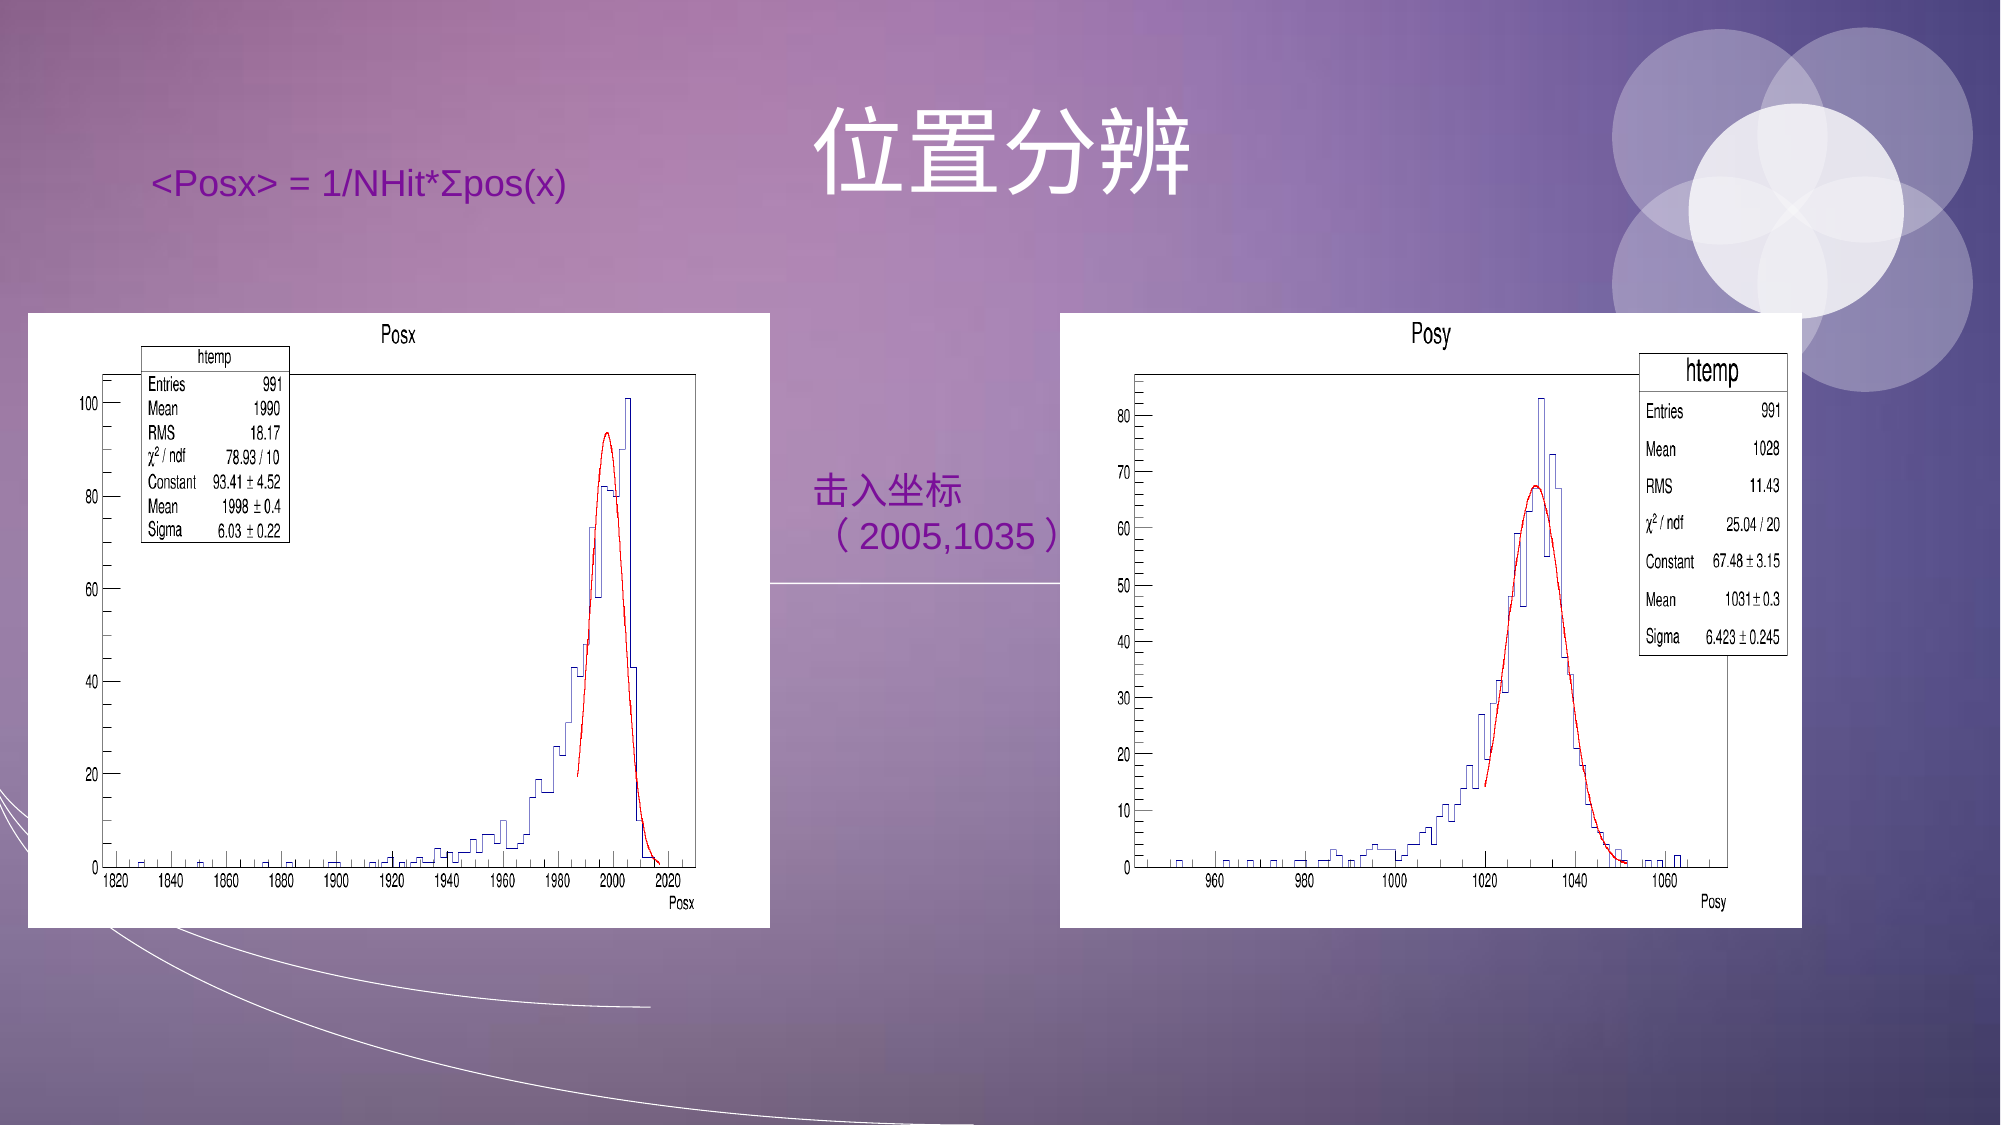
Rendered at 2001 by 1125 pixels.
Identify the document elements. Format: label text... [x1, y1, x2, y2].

title 位置分辨 [252, 65, 1753, 233]
text_box <Posx> = 1/NHit*Σpos(x) [136, 152, 674, 212]
picture [0, 0, 2001, 1125]
text_box 击入坐标（2005,1035） [797, 459, 1060, 565]
